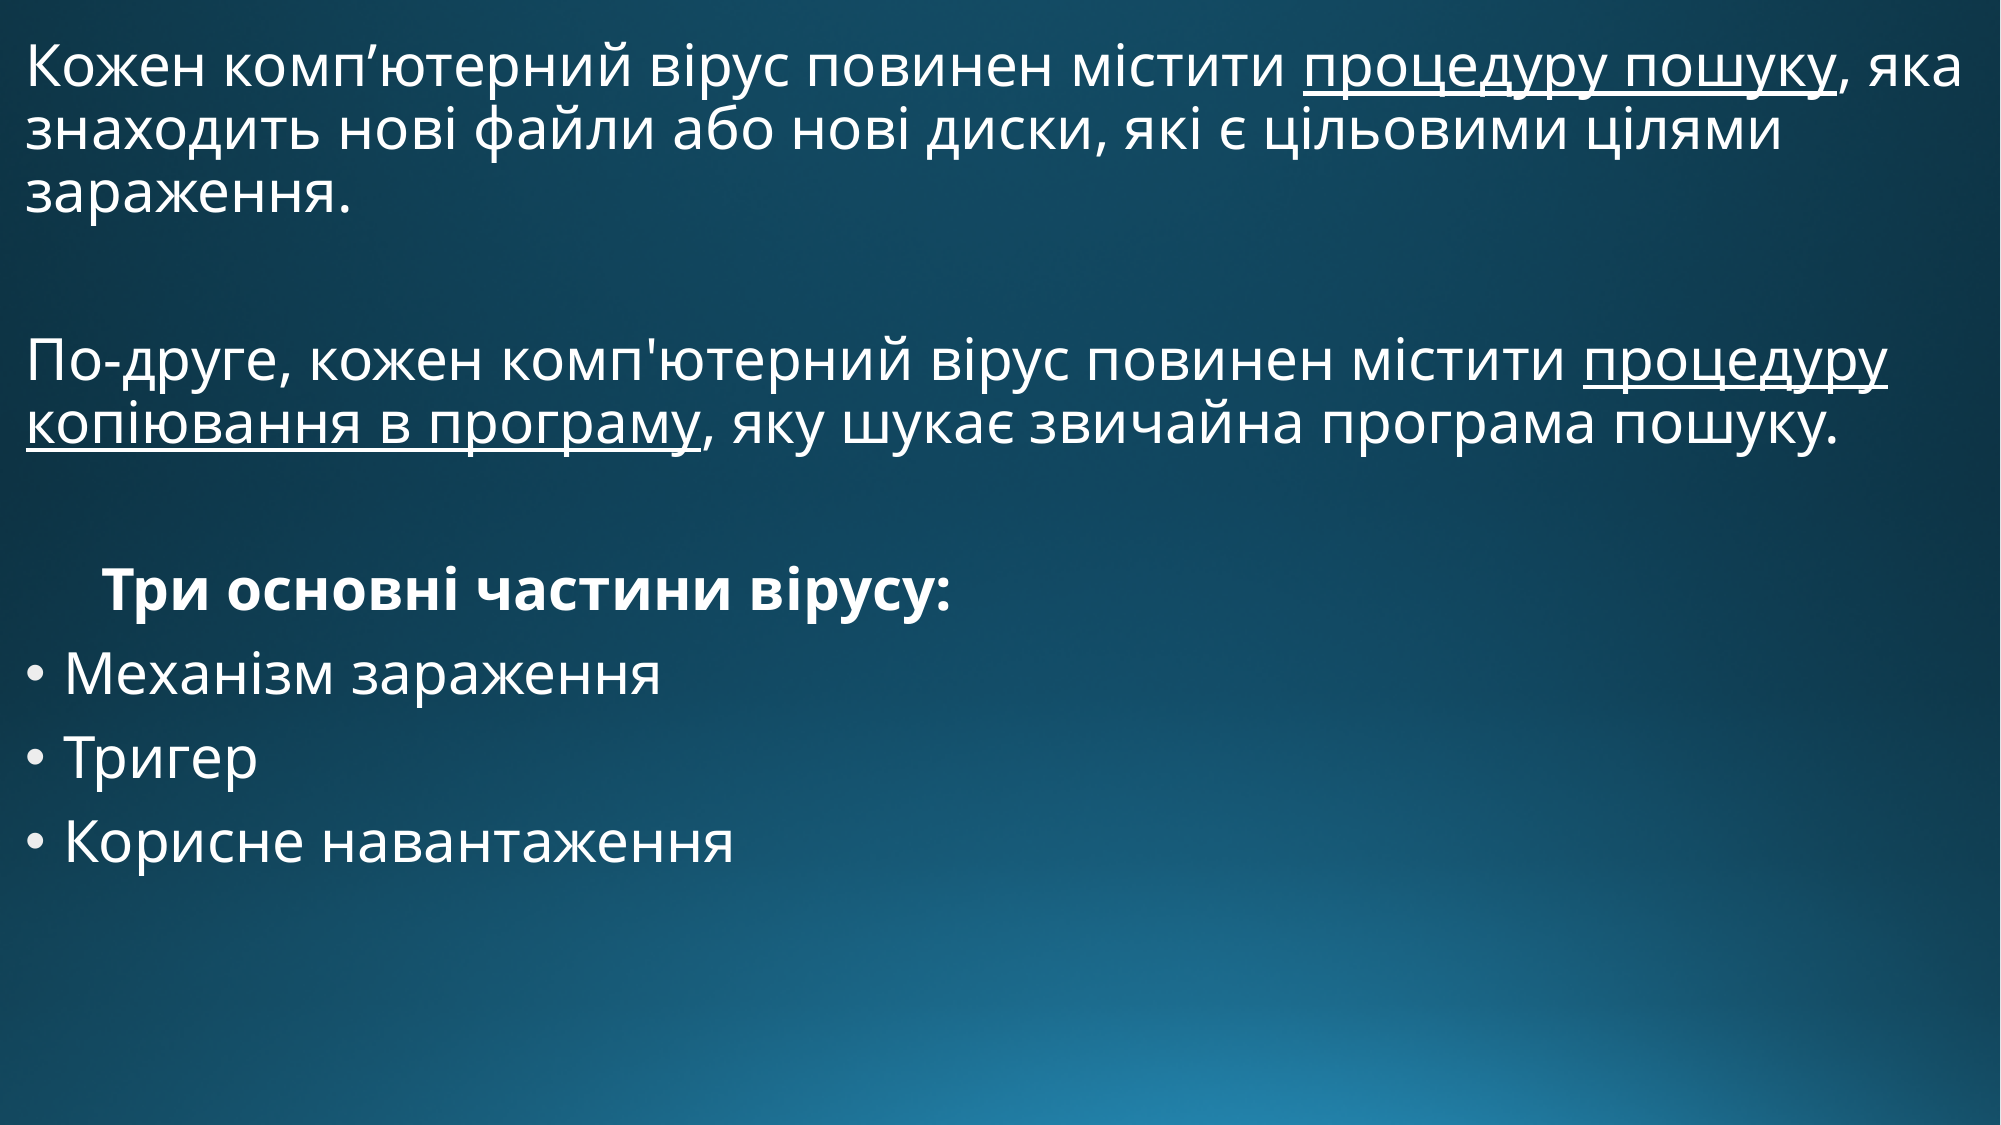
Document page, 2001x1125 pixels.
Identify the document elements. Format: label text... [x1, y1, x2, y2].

picture [0, 0, 2001, 1125]
list Кожен комп’ютерний вірус повинен містити процедуру пошуку, яка знаходить нові файли або нові диски, які є цільовими цілями зараження. По-друге, кожен комп'ютерний вірус повинен містити процедуру копіювання в програму, яку шукає звичайна програма пошуку. Три основні частини вірусу: Механізм зараження Тригер Корисне навантаження [10, 29, 1981, 1102]
